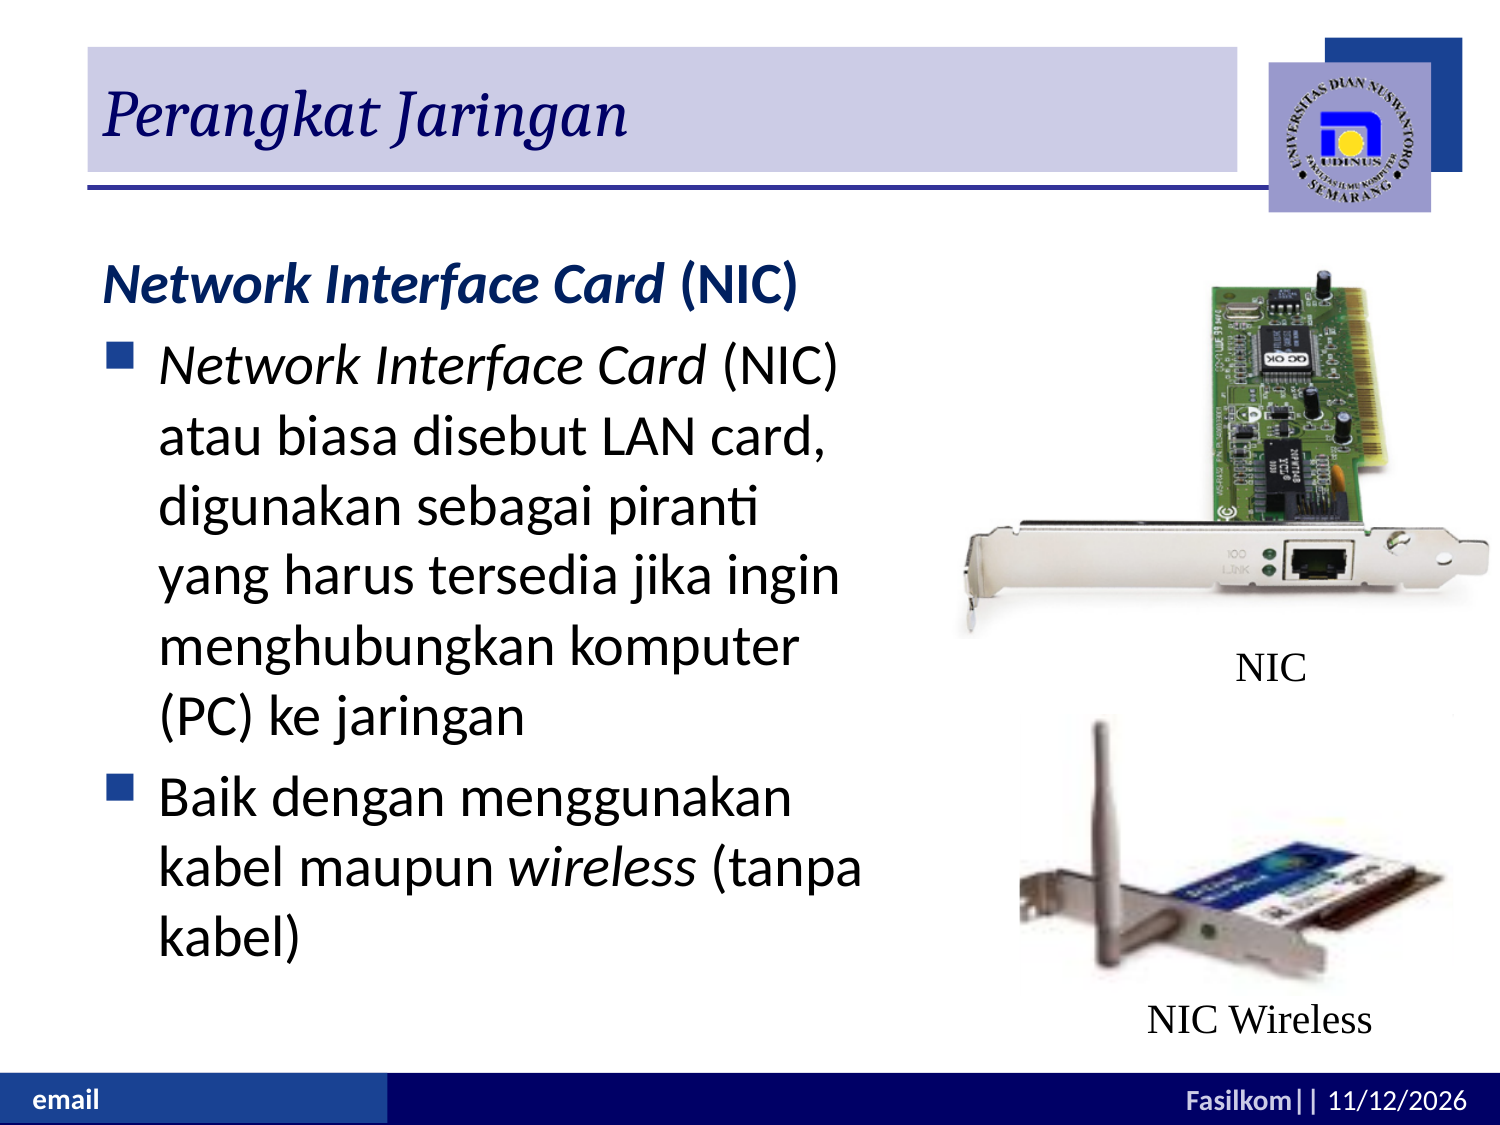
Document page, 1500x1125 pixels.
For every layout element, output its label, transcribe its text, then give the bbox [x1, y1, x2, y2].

text_box NIC Wireless [1089, 1004, 1430, 1050]
picture [924, 234, 1500, 639]
picture [1273, 62, 1427, 216]
title Perangkat Jaringan [87, 46, 1238, 173]
list Network Interface Card (NIC) Network Interface Card (NIC) atau biasa disebut LAN card, digunakan sebagai piranti yang harus tersedia jika ingin menghubungkan komputer (PC) ke jaringan Baik dengan menggunakan kabel maupun wireless (tanpa kabel) [87, 237, 891, 1013]
picture [1019, 714, 1454, 997]
text_box NIC [1101, 647, 1442, 698]
